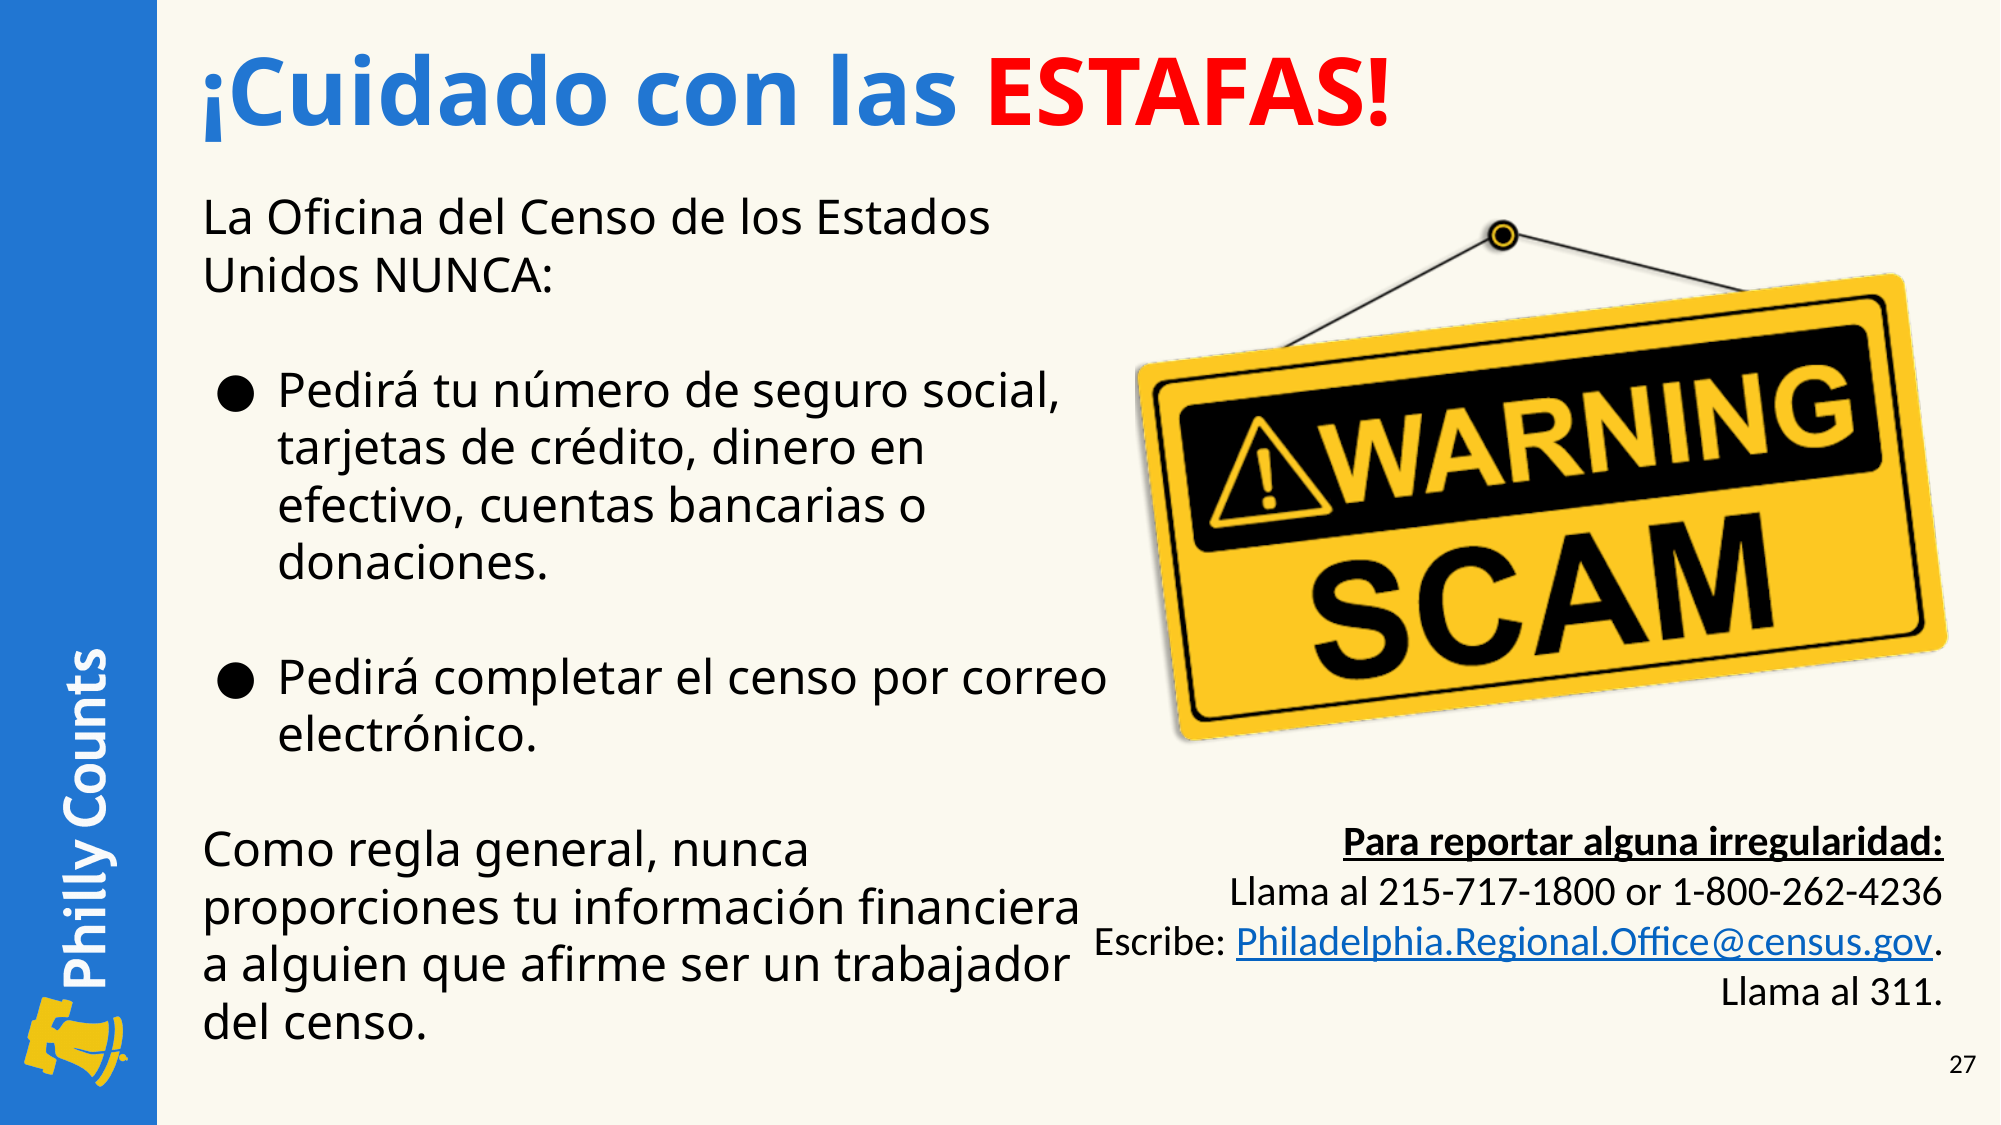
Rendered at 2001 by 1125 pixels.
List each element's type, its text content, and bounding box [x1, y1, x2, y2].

text_box La Oficina del Censo de los Estados Unidos NUNCA: Pedirá tu número de seguro social, tarjetas de crédito, dinero en efectivo, cuentas bancarias o donaciones. Pedirá completar el censo por correo electrónico. Como regla general, nunca proporciones tu información financiera a alguien que afirme ser un trabajador del censo. [187, 179, 1136, 1057]
text_box Para reportar alguna irregularidad: Llama al 215-717-1800 or 1-800-262-4236 Escribe: Philadelphia.Regional.Office@census.gov. Llama al 311. [1055, 805, 1959, 1072]
picture [1135, 218, 1956, 747]
text_box ¡Cuidado con las ESTAFAS! [185, 23, 2000, 152]
slide_number ‹#› [1871, 1038, 1992, 1125]
picture [25, 642, 128, 1089]
